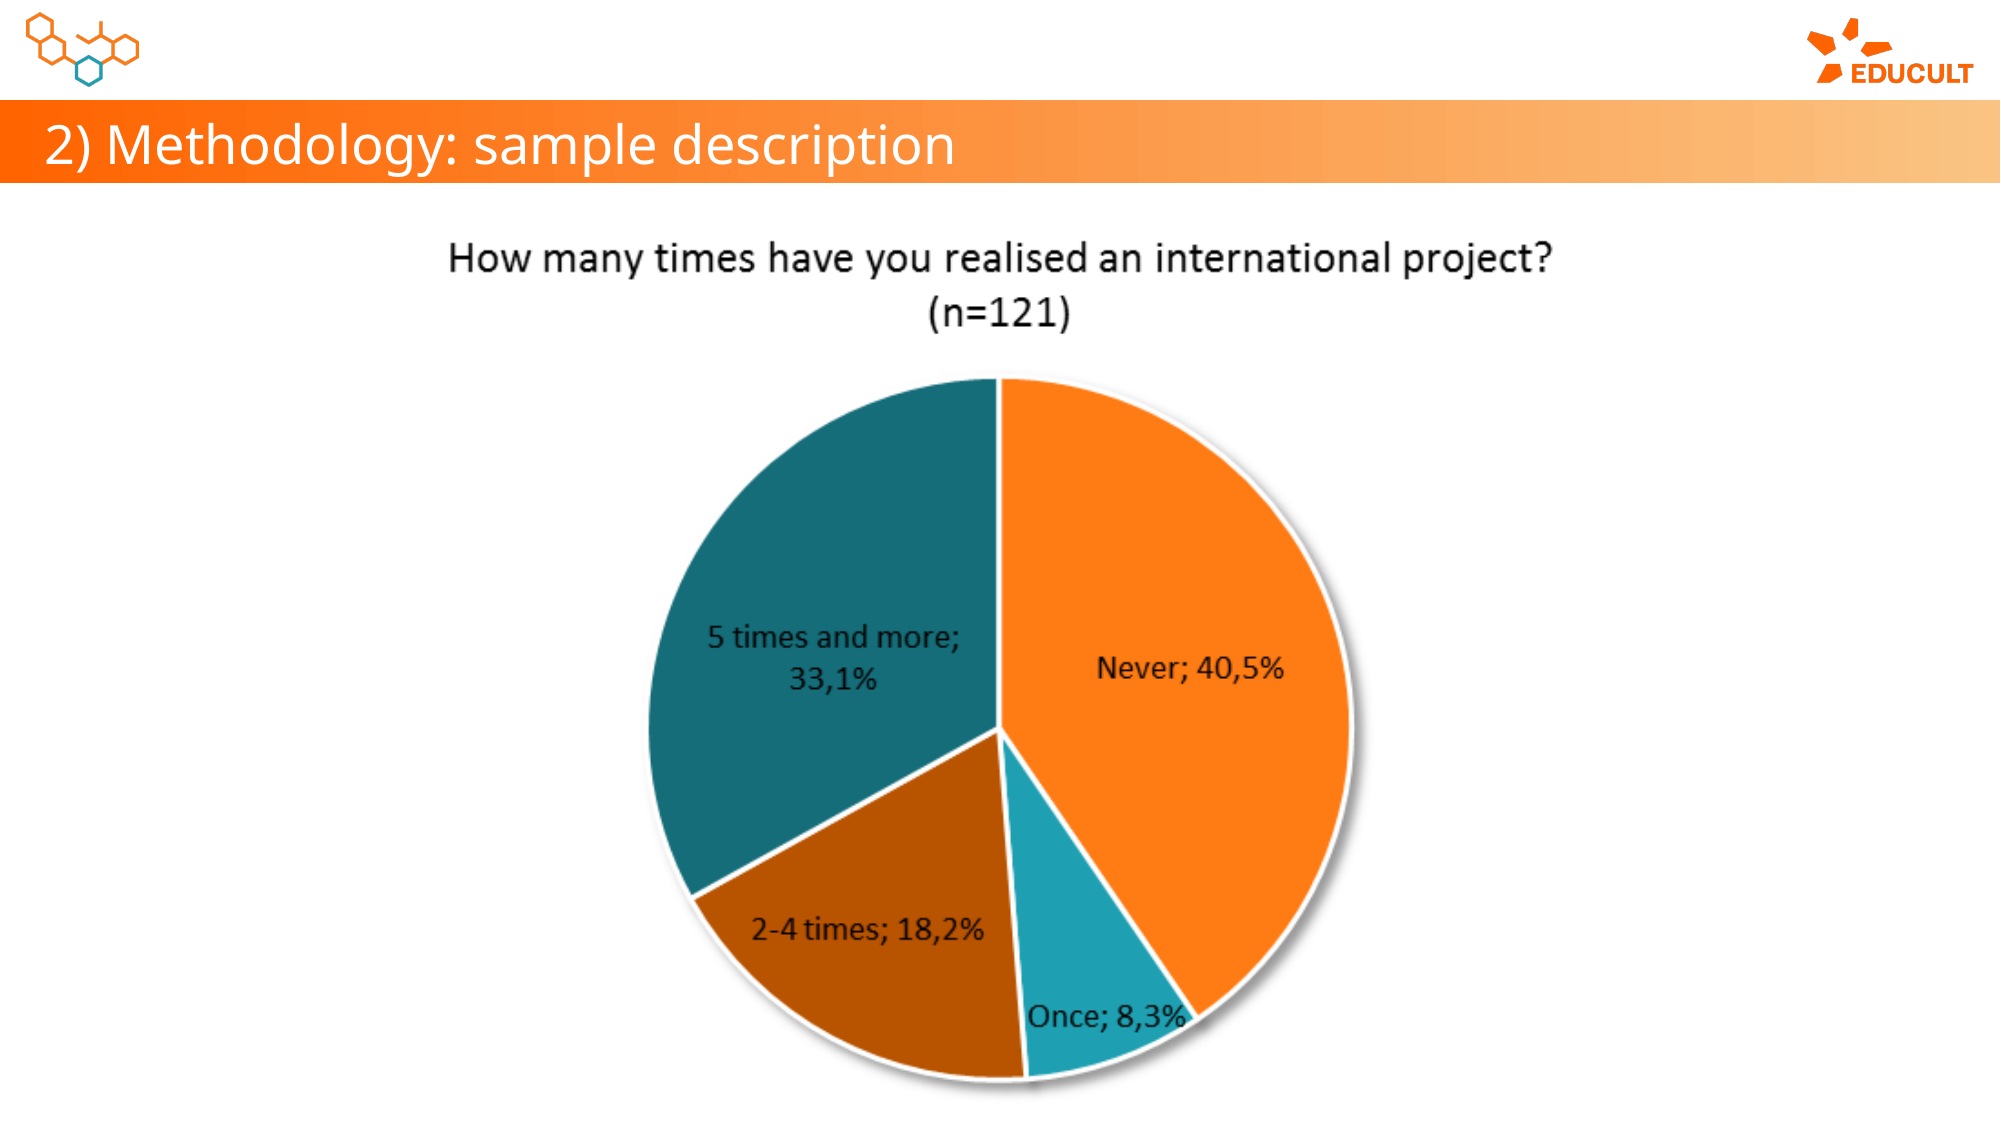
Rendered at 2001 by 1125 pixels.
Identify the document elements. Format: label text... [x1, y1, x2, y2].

text_box [290, 193, 1710, 1125]
text_box 2) Methodology: sample description [29, 102, 1414, 184]
picture [26, 12, 139, 87]
picture [290, 198, 1709, 1125]
picture [1806, 17, 1974, 84]
